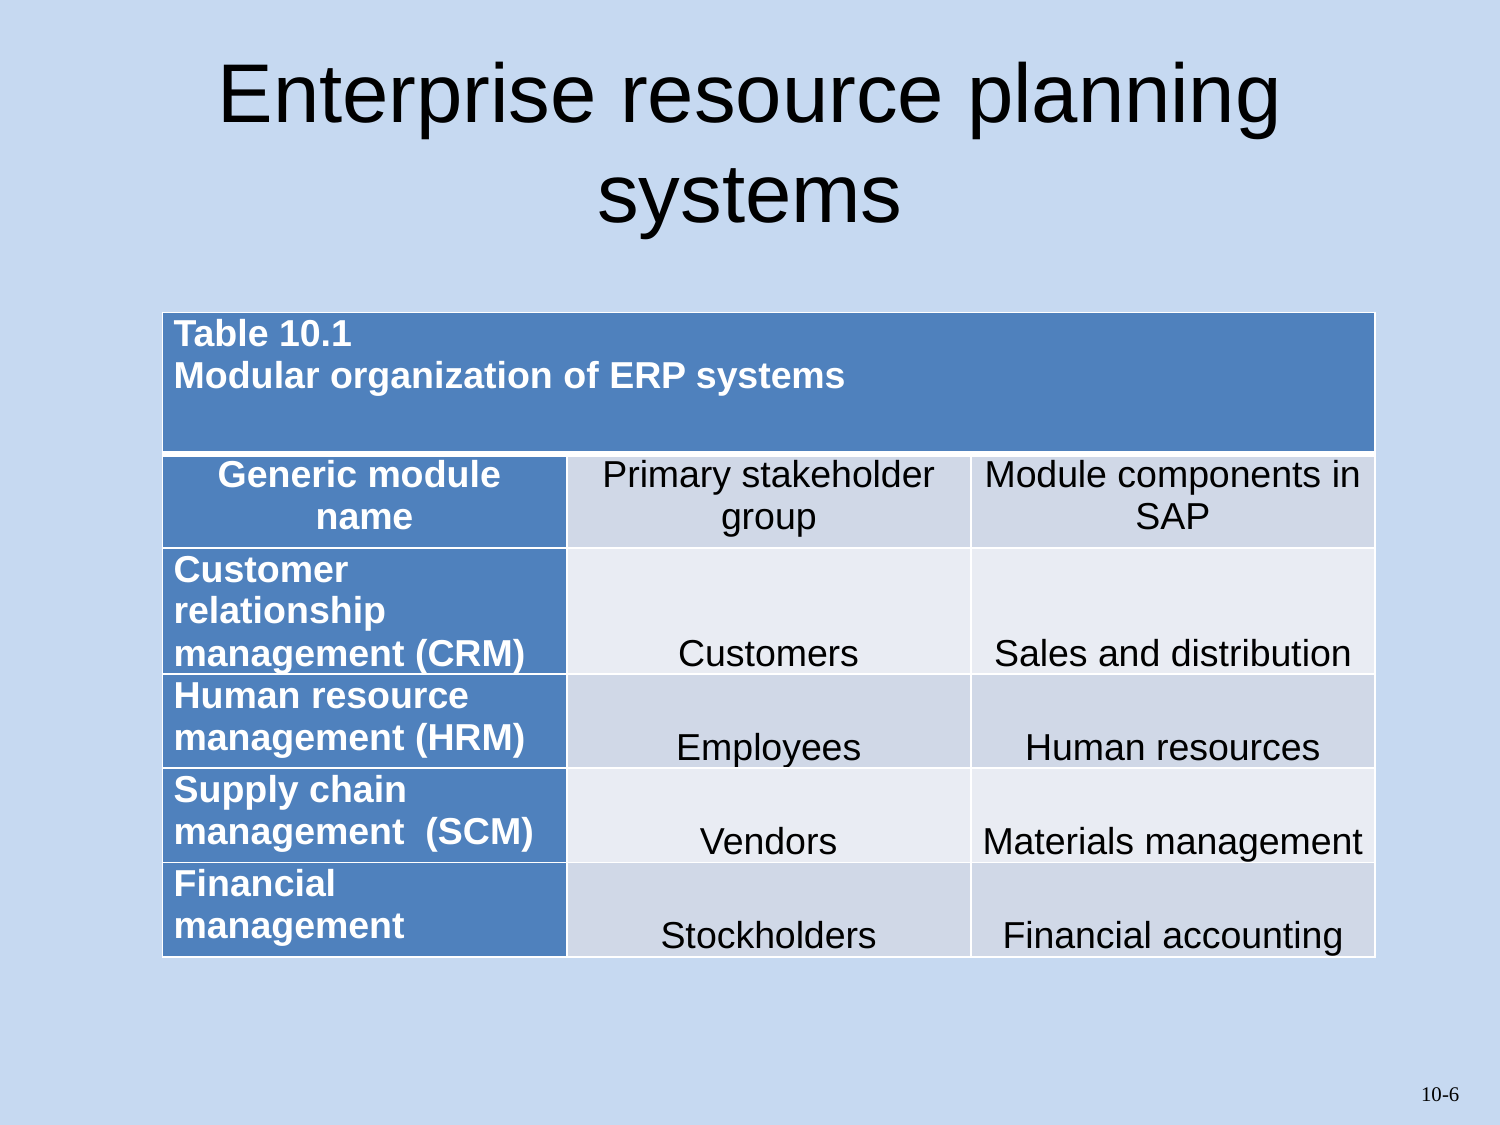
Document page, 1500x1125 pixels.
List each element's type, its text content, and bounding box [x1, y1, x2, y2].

table_cell Primary stakeholder group [568, 457, 970, 547]
table_cell Generic module name [163, 457, 566, 547]
table_cell Employees [568, 675, 970, 767]
table_cell Sales and distribution [972, 549, 1374, 673]
table_header Table 10.1 Modular organization of ERP systems [163, 313, 1374, 451]
table_cell Supply chain management (SCM) [163, 769, 566, 862]
table_cell Materials management [972, 769, 1374, 862]
table_cell Customers [568, 549, 970, 673]
table_cell Stockholders [568, 863, 970, 956]
title Enterprise resource planning systems [75, 45, 1425, 233]
table_cell Human resources [972, 675, 1374, 767]
table_cell Customer relationship management (CRM) [163, 549, 566, 673]
table_cell Human resource management (HRM) [163, 675, 566, 767]
table_cell Financial management [163, 863, 566, 956]
table_cell Vendors [568, 769, 970, 862]
table_cell Module components in SAP [972, 457, 1374, 547]
table_cell Financial accounting [972, 863, 1374, 956]
